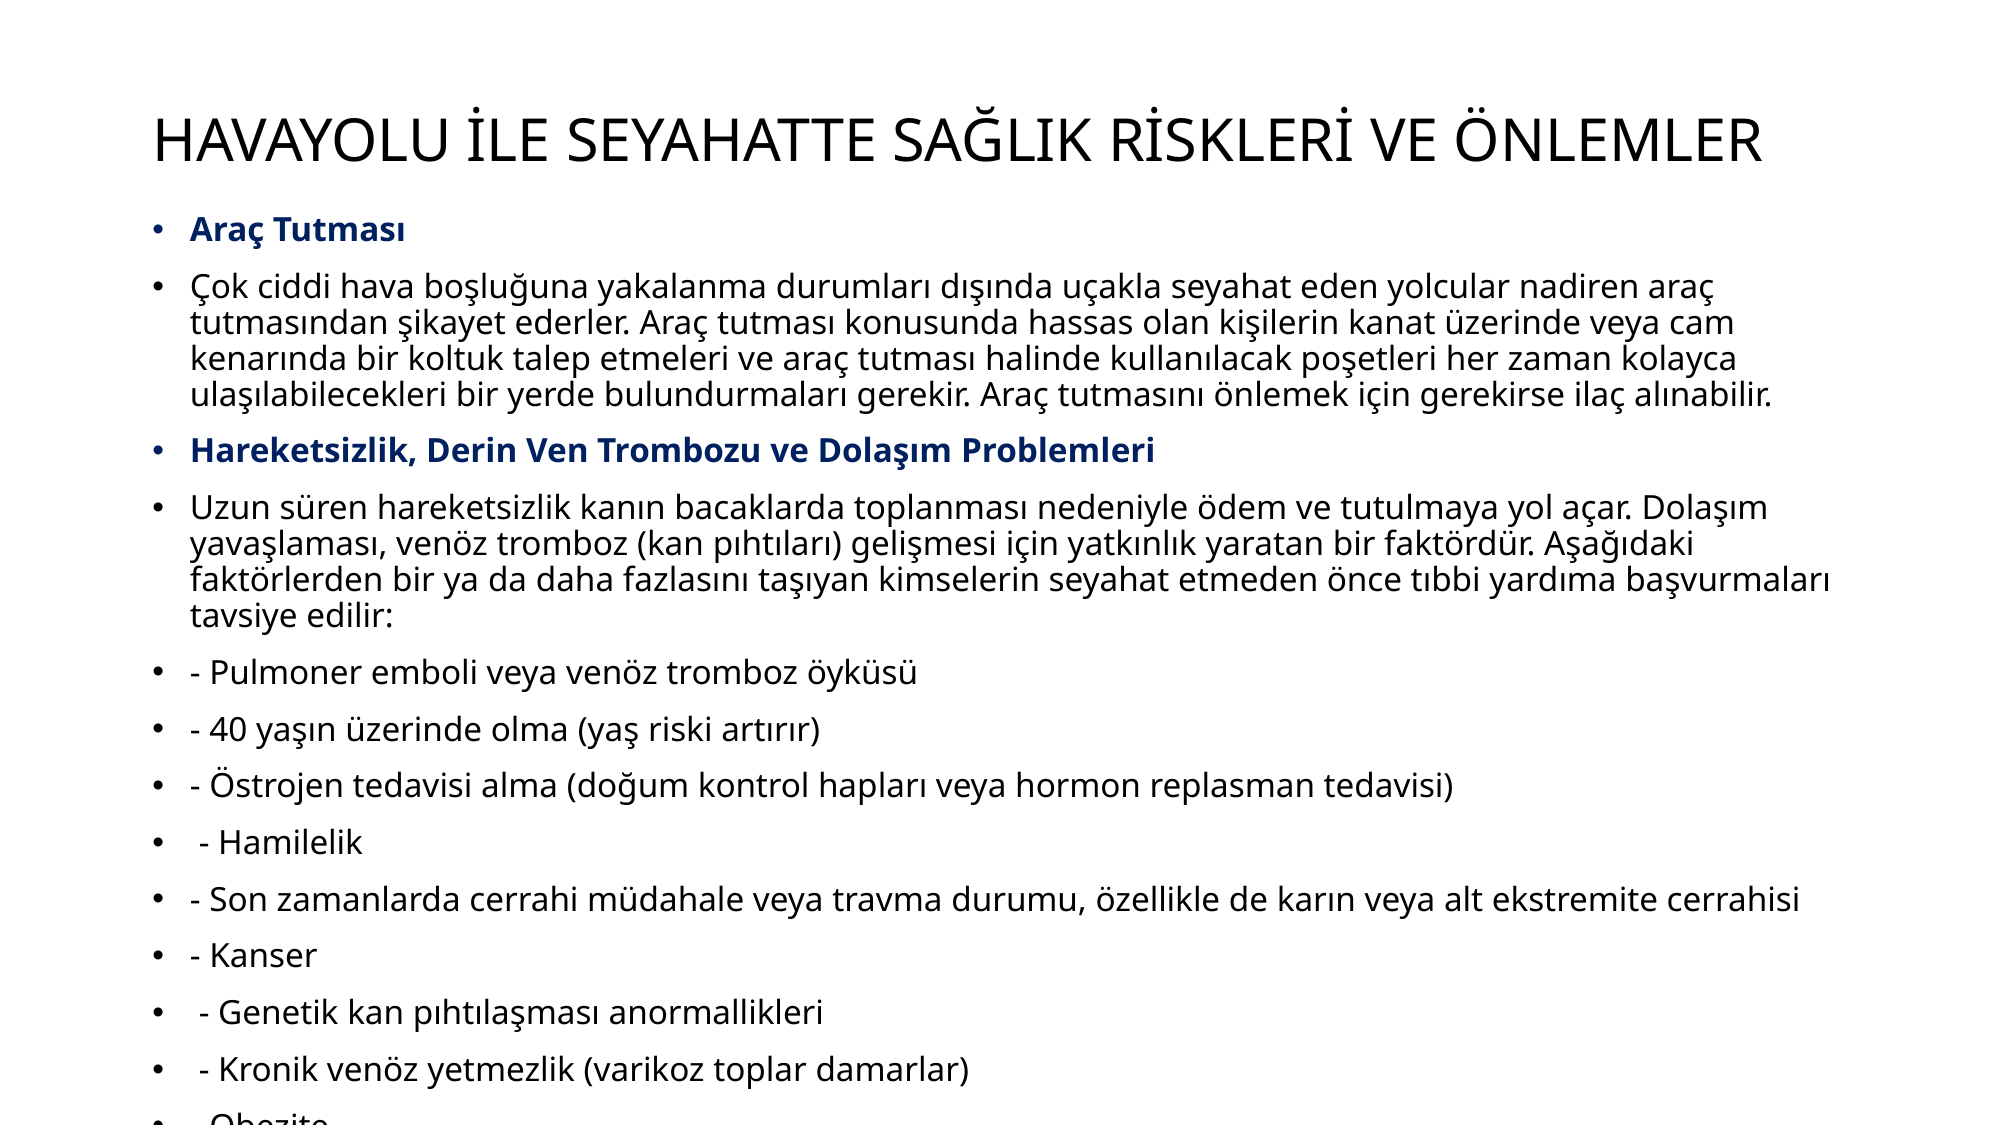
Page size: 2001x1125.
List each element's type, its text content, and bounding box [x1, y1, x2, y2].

list Araç Tutması Çok ciddi hava boşluğuna yakalanma durumları dışında uçakla seyahat eden yolcular nadiren araç tutmasından şikayet ederler. Araç tutması konusunda hassas olan kişilerin kanat üzerinde veya cam kenarında bir koltuk talep etmeleri ve araç tutması halinde kullanılacak poşetleri her zaman kolayca ulaşılabilecekleri bir yerde bulundurmaları gerekir. Araç tutmasını önlemek için gerekirse ilaç alınabilir. Hareketsizlik, Derin Ven Trombozu ve Dolaşım Problemleri Uzun süren hareketsizlik kanın bacaklarda toplanması nedeniyle ödem ve tutulmaya yol açar. Dolaşım yavaşlaması, venöz tromboz (kan pıhtıları) gelişmesi için yatkınlık yaratan bir faktördür. Aşağıdaki faktörlerden bir ya da daha fazlasını taşıyan kimselerin seyahat etmeden önce tıbbi yardıma başvurmaları tavsiye edilir: - Pulmoner emboli veya venöz tromboz öyküsü - 40 yaşın üzerinde olma (yaş riski artırır) - Östrojen tedavisi alma (doğum kontrol hapları veya hormon replasman tedavisi) - Hamilelik - Son zamanlarda cerrahi müdahale veya travma durumu, özellikle de karın veya alt ekstremite cerrahisi - Kanser - Genetik kan pıhtılaşması anormallikleri - Kronik venöz yetmezlik (varikoz toplar damarlar) - Obezite [137, 205, 1863, 920]
footer [662, 1042, 1338, 1103]
title HAVAYOLU İLE SEYAHATTE SAĞLIK RİSKLERİ VE ÖNLEMLER [137, 0, 1863, 205]
